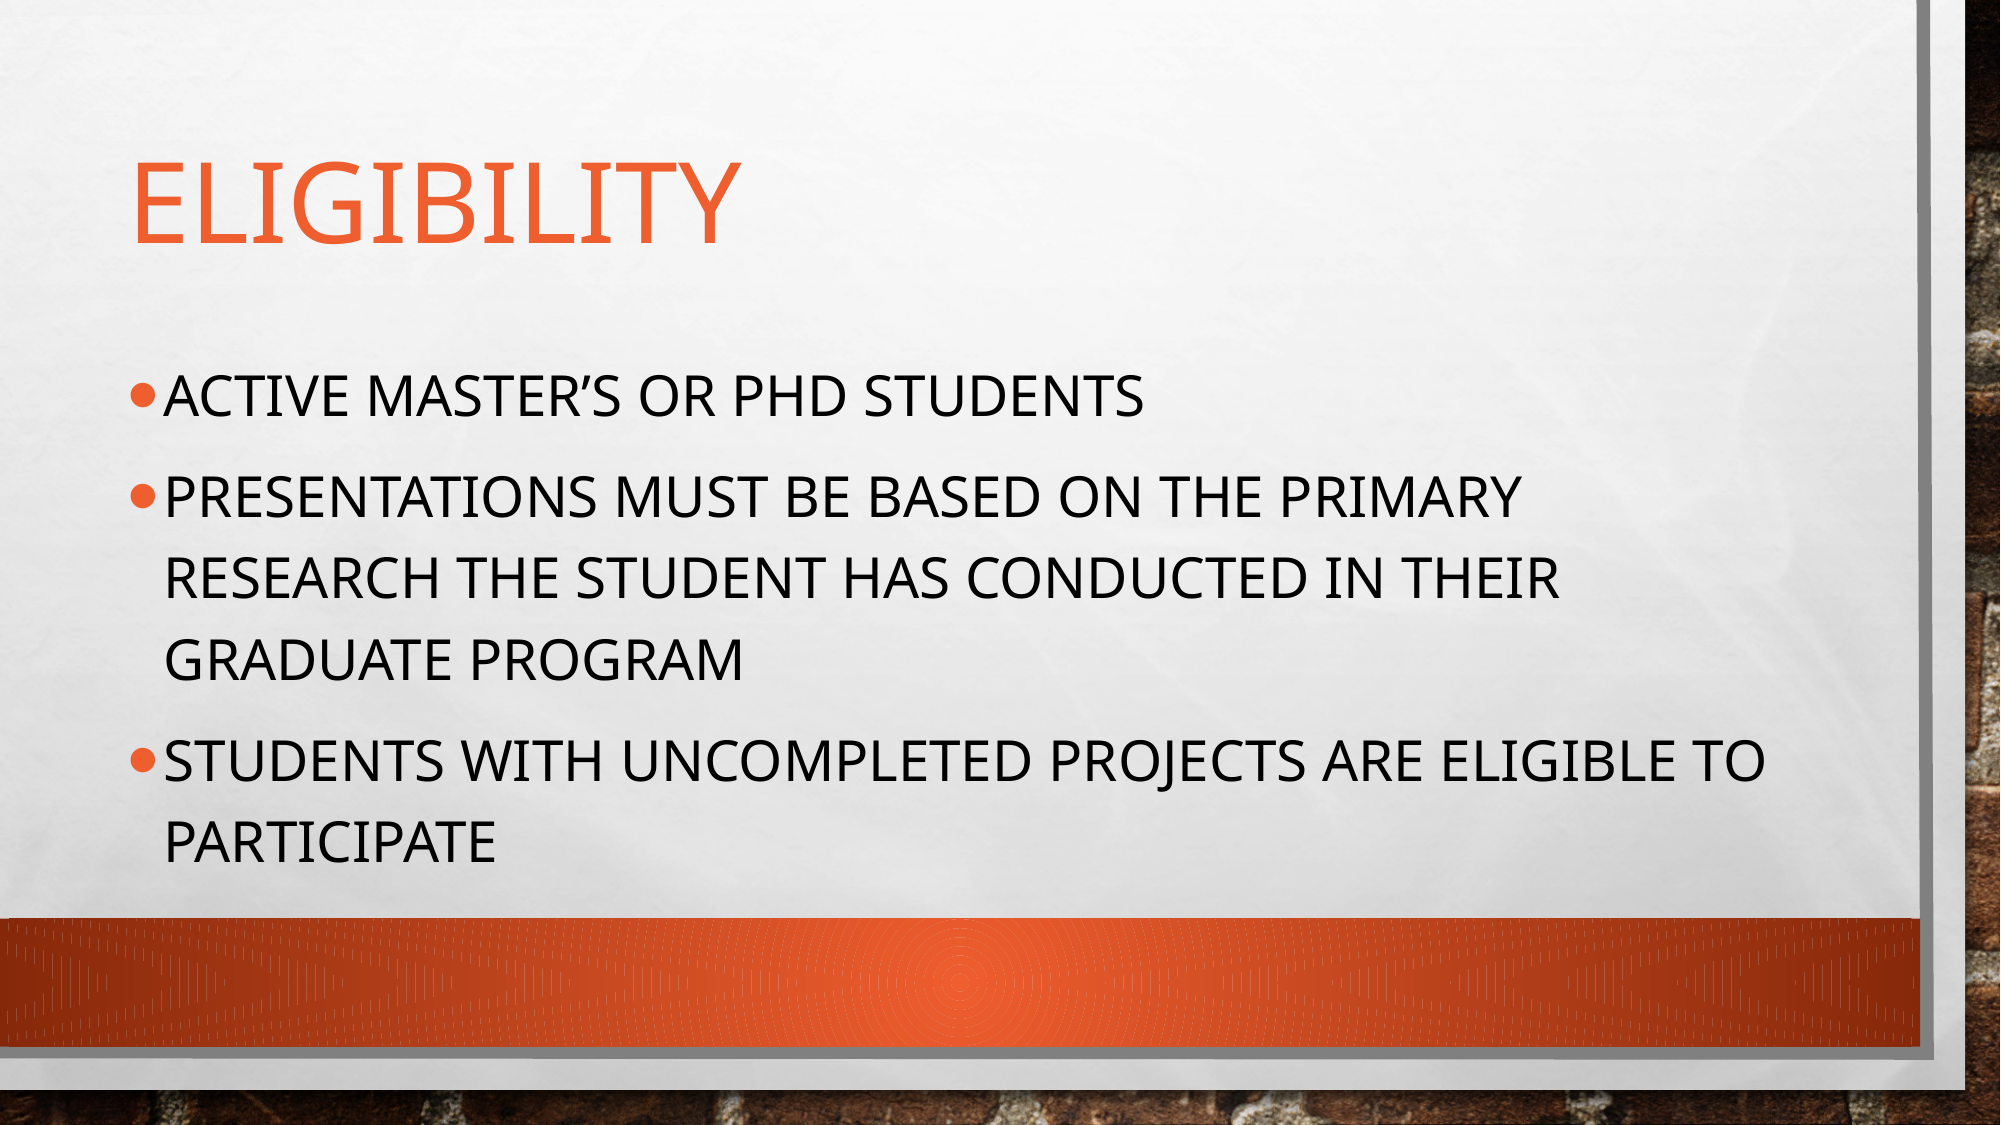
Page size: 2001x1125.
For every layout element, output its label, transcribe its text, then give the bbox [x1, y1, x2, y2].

picture [0, 0, 2000, 1125]
list Active master’s or PhD students Presentations must be based on the primary research the student has conducted in their graduate program Students with uncompleted projects are eligible to participate [112, 338, 1818, 882]
title Eligibility [112, 112, 1818, 302]
